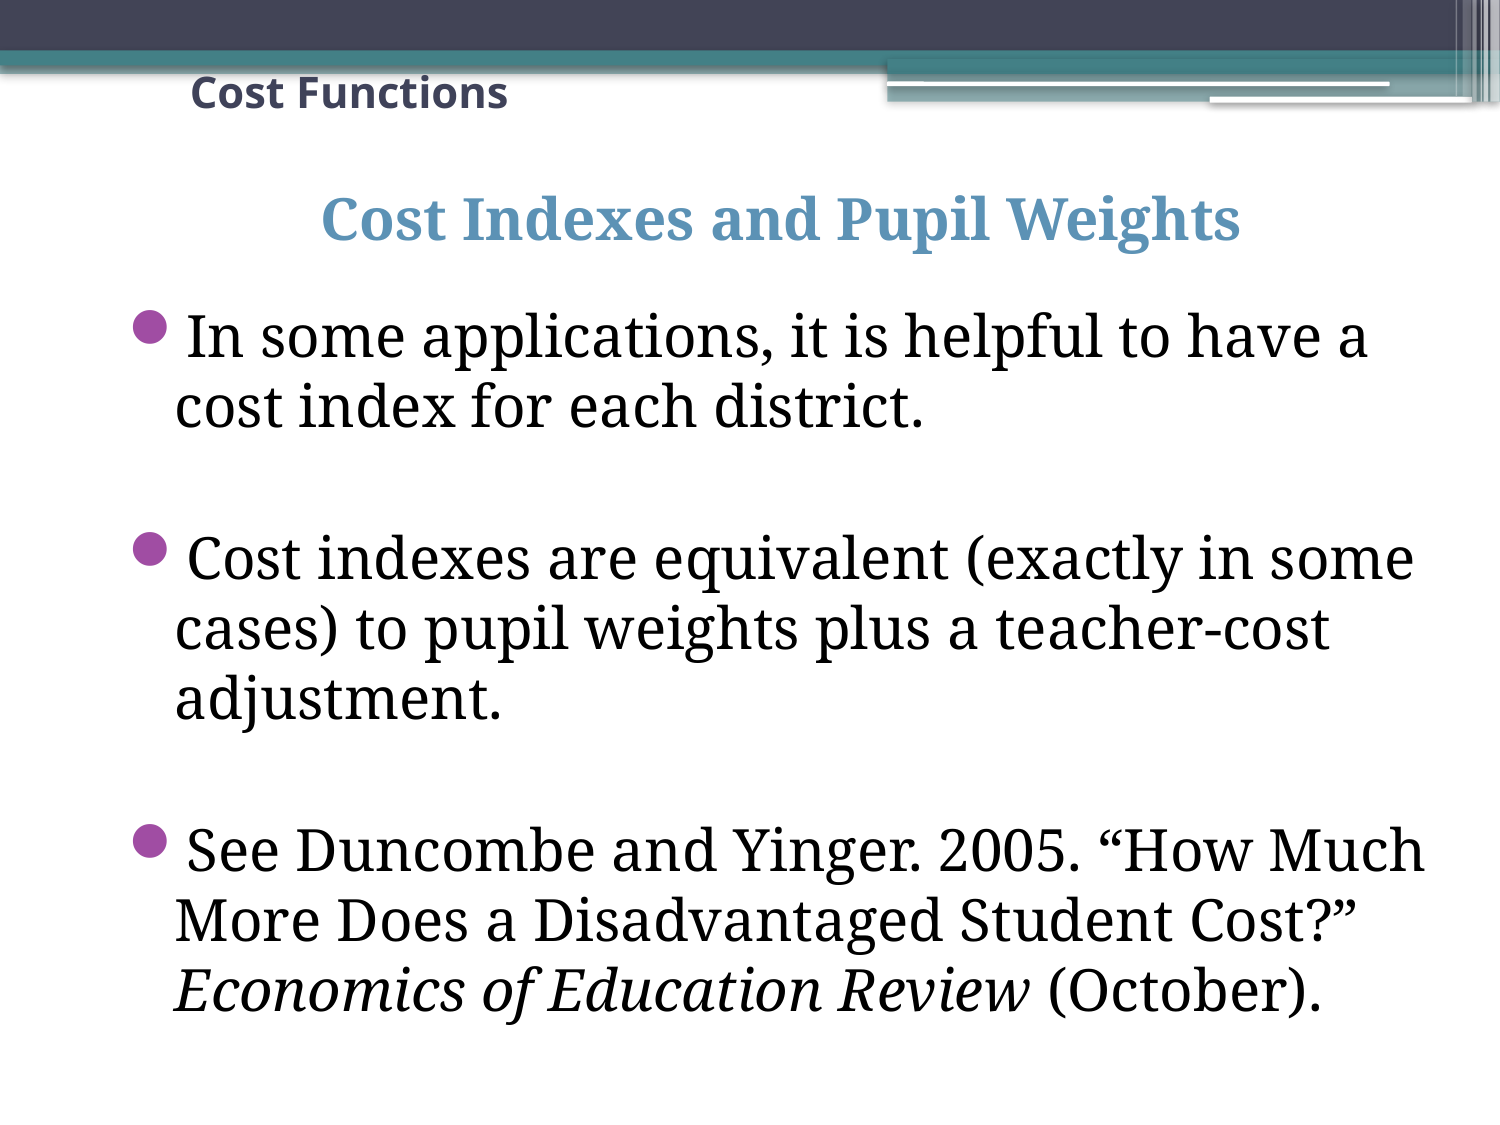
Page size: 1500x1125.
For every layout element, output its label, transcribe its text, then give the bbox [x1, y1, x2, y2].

list Cost Indexes and Pupil Weights In some applications, it is helpful to have a cost index for each district. Cost indexes are equivalent (exactly in some cases) to pupil weights plus a teacher-cost adjustment. See Duncombe and Yinger. 2005. “How Much More Does a Disadvantaged Student Cost?” Economics of Education Review (October). [99, 174, 1450, 1125]
title Cost Functions [174, 57, 1406, 125]
